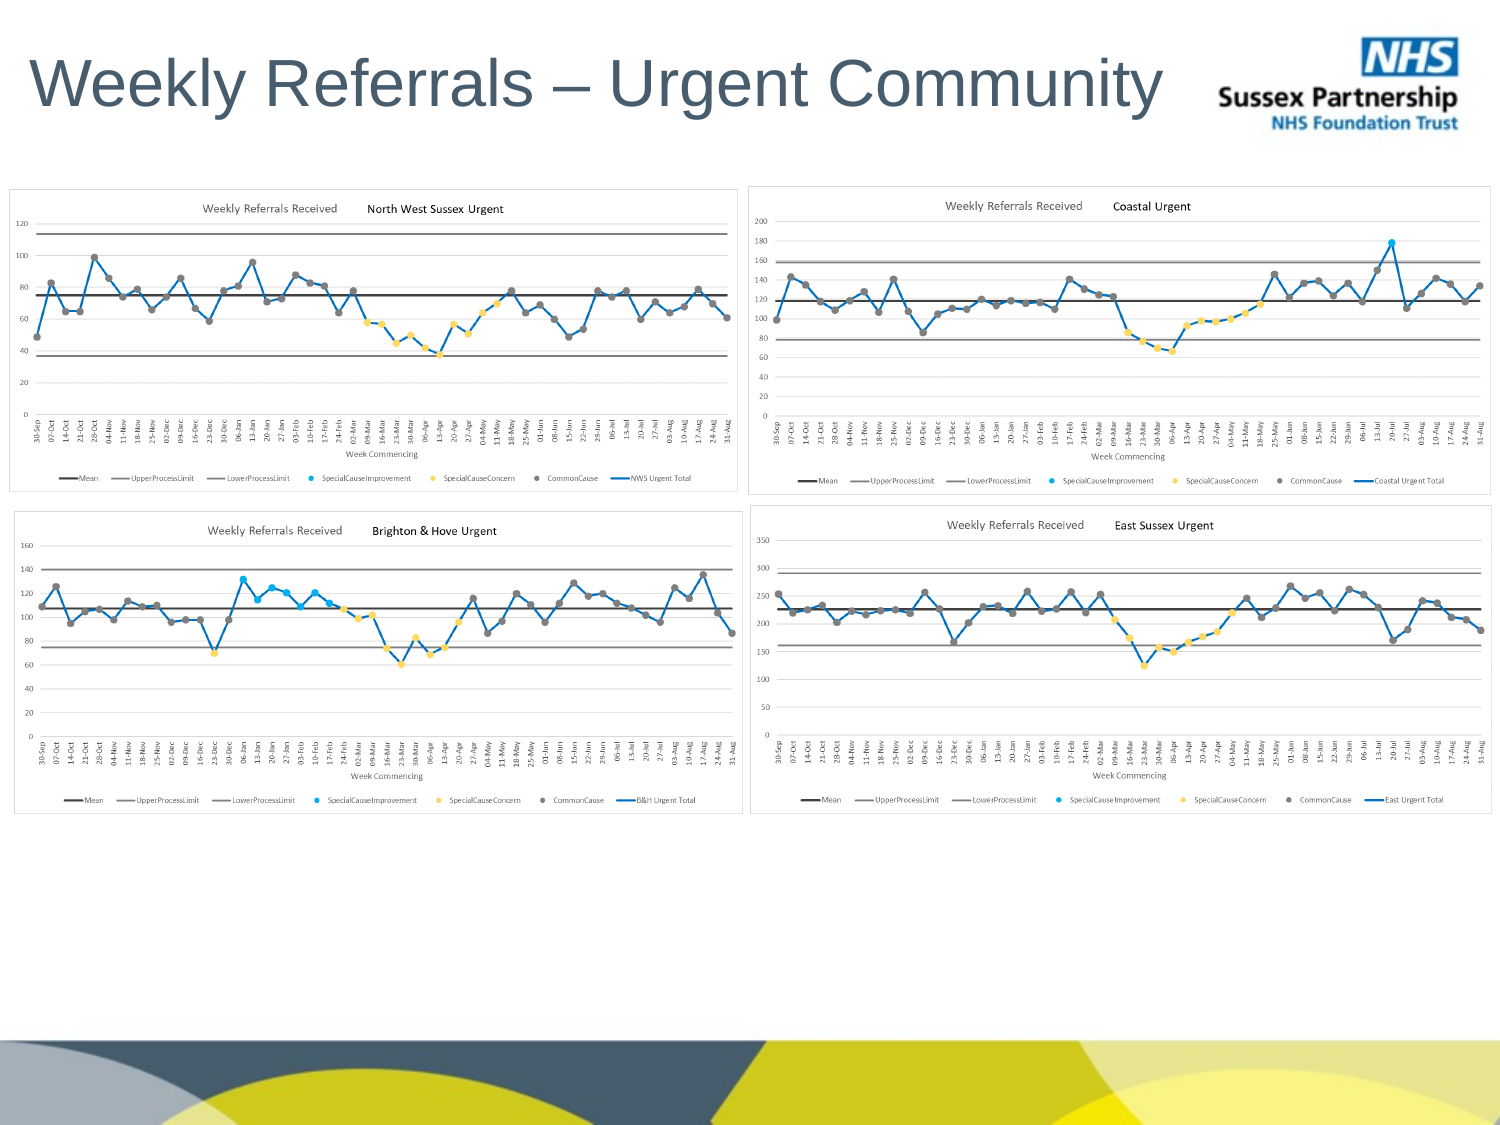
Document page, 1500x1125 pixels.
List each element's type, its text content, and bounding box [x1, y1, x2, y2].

picture [0, 0, 1500, 1125]
title Weekly Referrals – Urgent Community [14, 28, 1195, 141]
